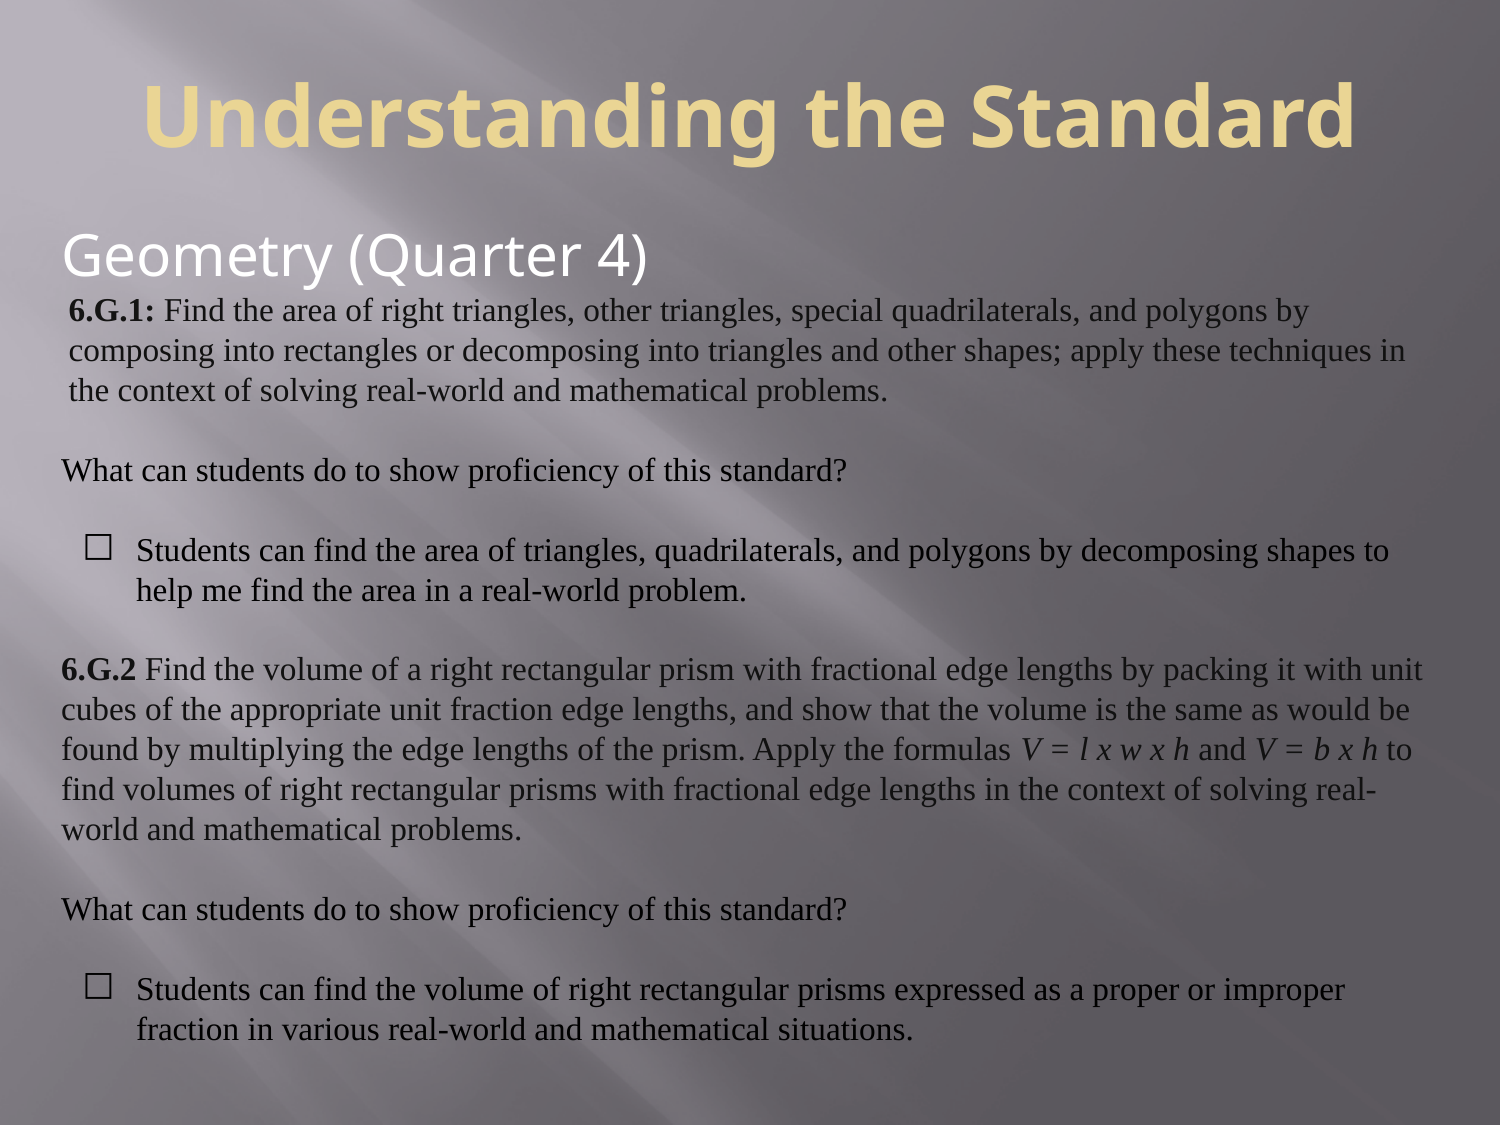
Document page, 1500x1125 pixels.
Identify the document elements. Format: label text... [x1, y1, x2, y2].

title Understanding the Standard [75, 45, 1425, 168]
list Geometry (Quarter 4) 6.G.1: Find the area of right triangles, other triangles, special quadrilaterals, and polygons by composing into rectangles or decomposing into triangles and other shapes; apply these techniques in the context of solving real-world and mathematical problems. What can students do to show proficiency of this standard? Students can find the area of triangles, quadrilaterals, and polygons by decomposing shapes to help me find the area in a real-world problem. 6.G.2 Find the volume of a right rectangular prism with fractional edge lengths by packing it with unit cubes of the appropriate unit fraction edge lengths, and show that the volume is the same as would be found by multiplying the edge lengths of the prism. Apply the formulas V = l x w x h and V = b x h to find volumes of right rectangular prisms with fractional edge lengths in the context of solving real-world and mathematical problems. What can students do to show proficiency of this standard? Students can find the volume of right rectangular prisms expressed as a proper or improper fraction in various real-world and mathematical situations. [45, 168, 1452, 1110]
picture [0, 0, 1500, 1125]
